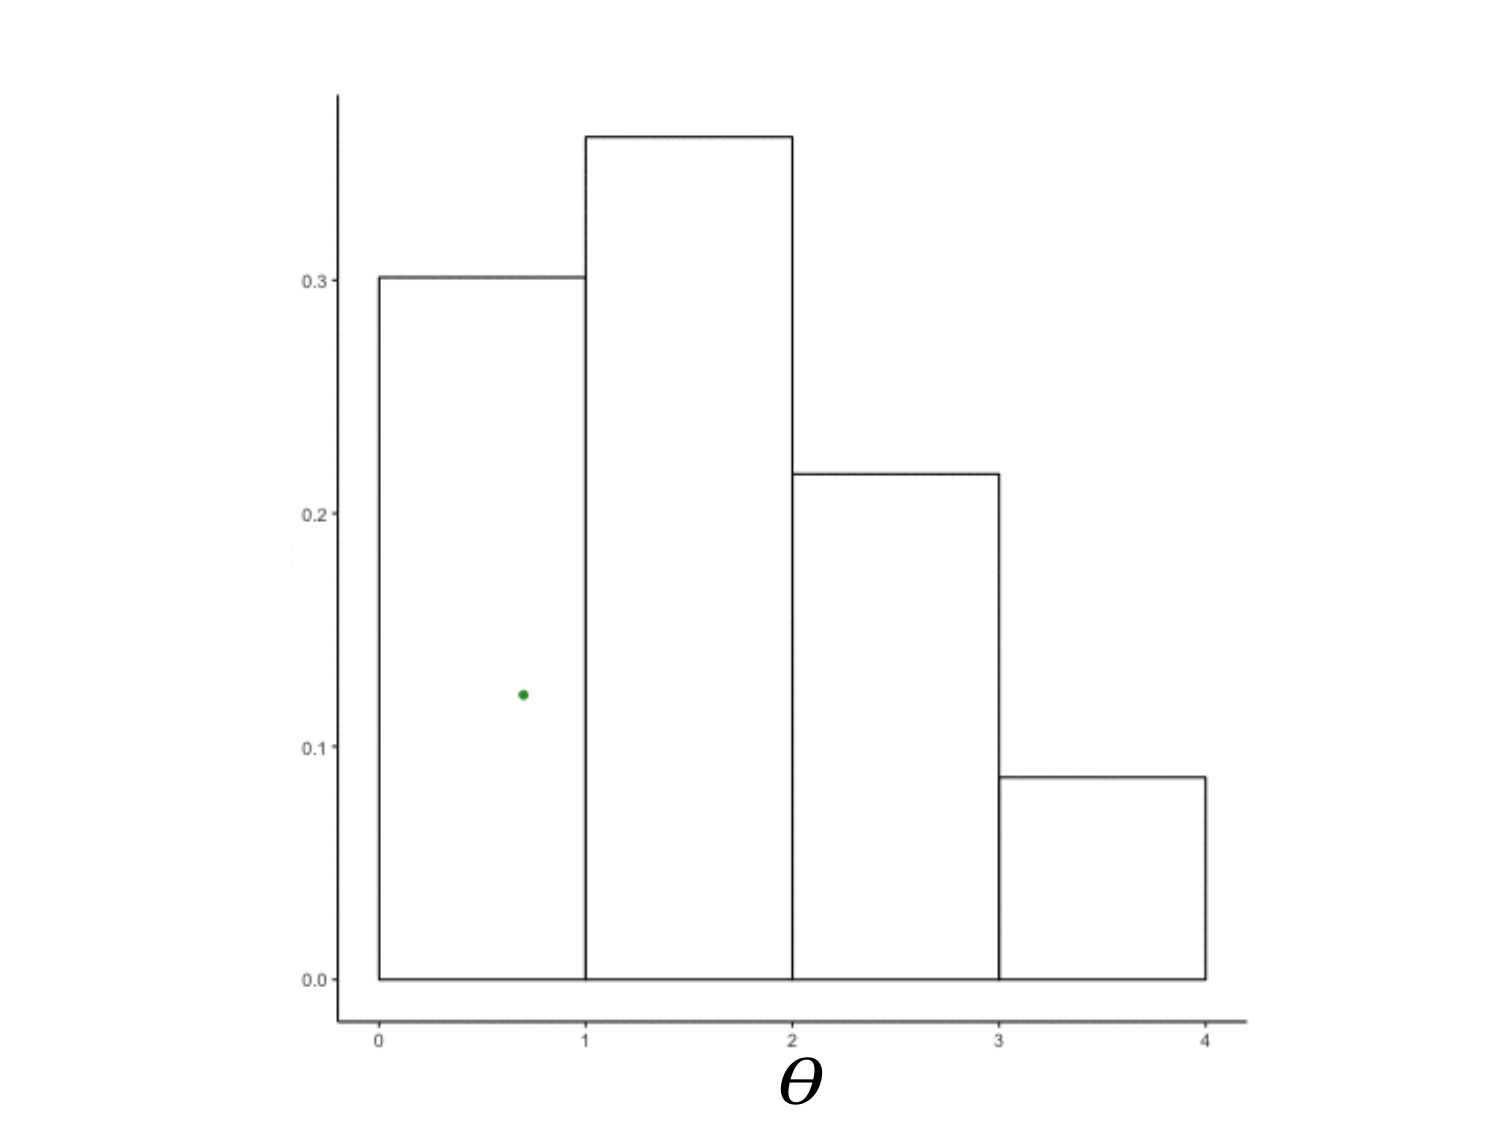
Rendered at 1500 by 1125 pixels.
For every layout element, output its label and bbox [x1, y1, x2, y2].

picture [258, 84, 1259, 1086]
